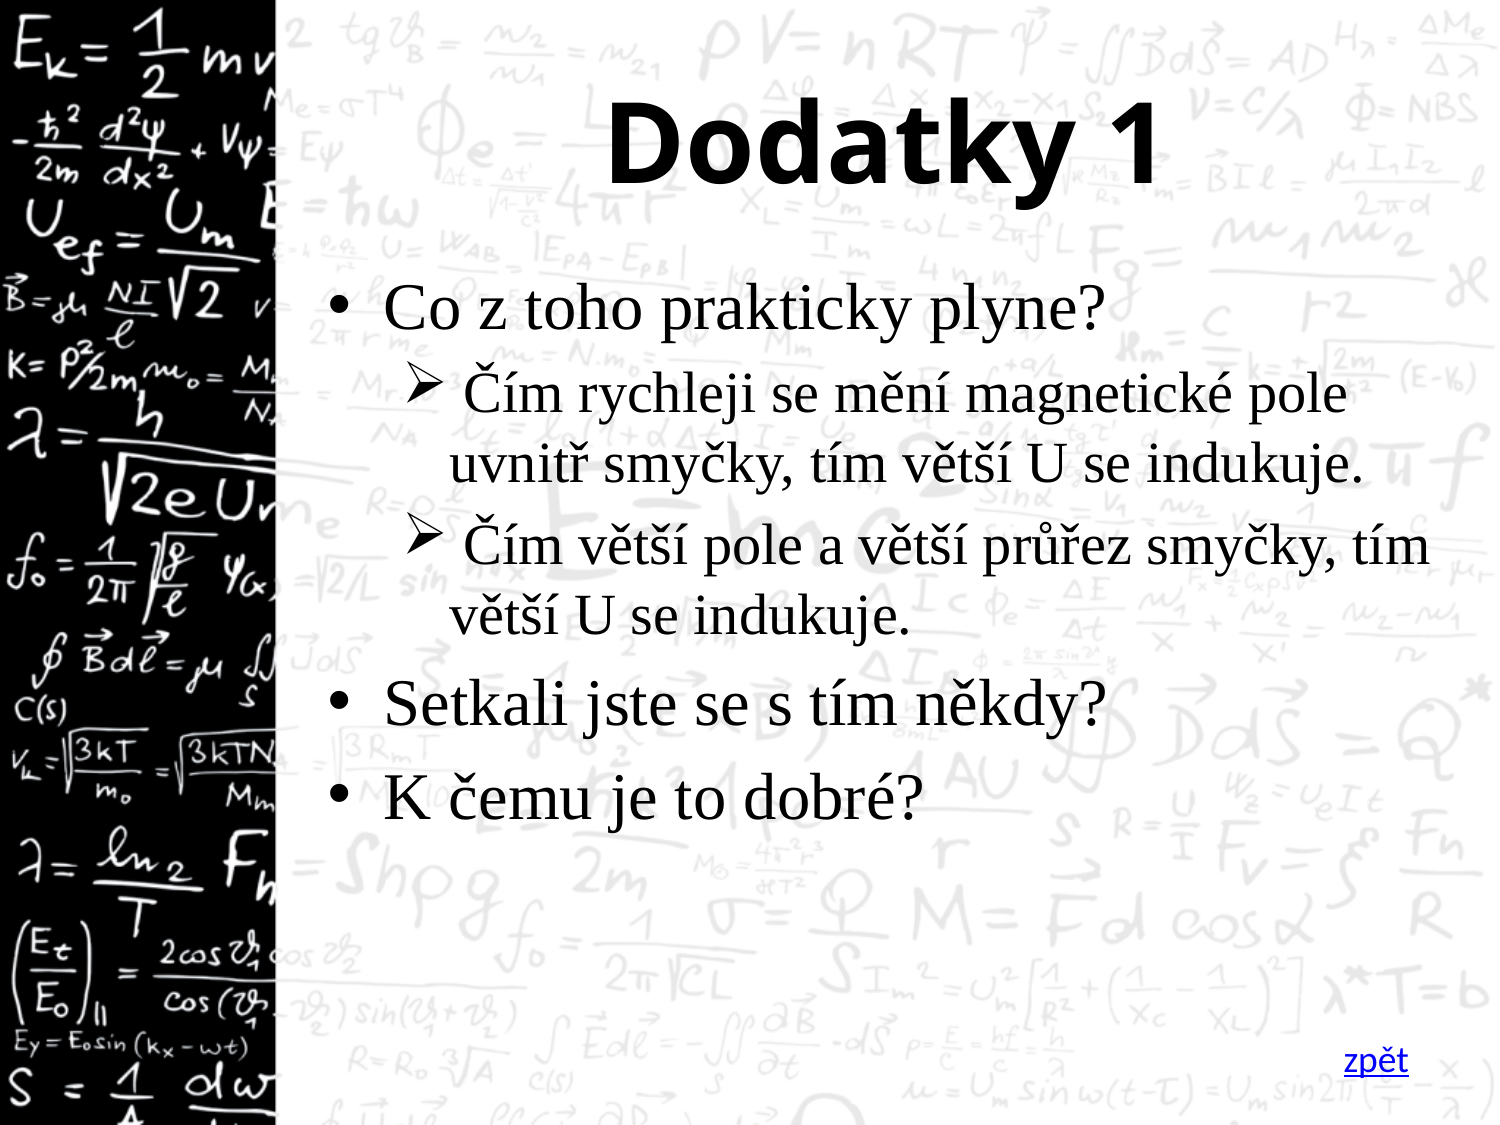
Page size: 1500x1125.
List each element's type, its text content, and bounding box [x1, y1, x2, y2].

list Co z toho prakticky plyne? Čím rychleji se mění magnetické pole uvnitř smyčky, tím větší U se indukuje. Čím větší pole a větší průřez smyčky, tím větší U se indukuje. Setkali jste se s tím někdy? K čemu je to dobré? [312, 255, 1463, 1125]
text_box zpět [1328, 1027, 1447, 1088]
title Dodatky 1 [312, 45, 1461, 233]
picture [0, 0, 1500, 1125]
